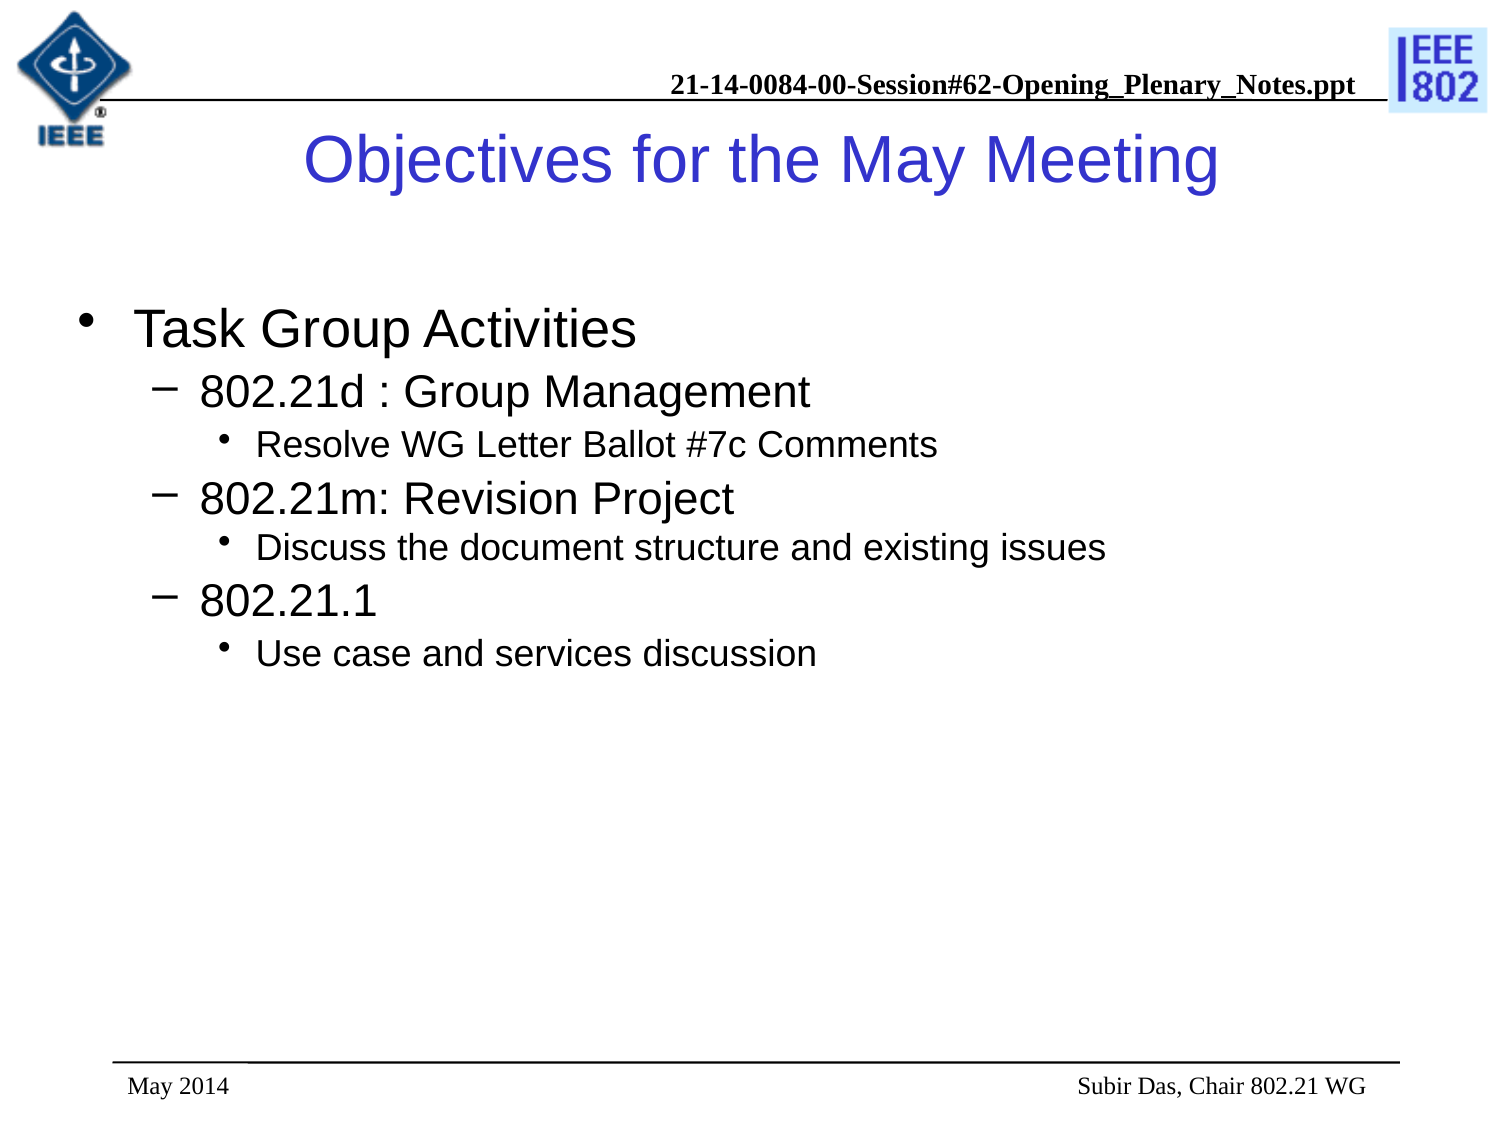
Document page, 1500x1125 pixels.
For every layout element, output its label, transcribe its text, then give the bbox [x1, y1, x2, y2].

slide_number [112, 1062, 313, 1098]
picture [1374, 9, 1499, 138]
title Objectives for the May Meeting [124, 112, 1401, 201]
picture [12, 9, 137, 150]
list Task Group Activities 802.21d : Group Management Resolve WG Letter Ballot #7c Comments 802.21m: Revision Project Discuss the document structure and existing issues 802.21.1 Use case and services discussion [62, 237, 1426, 826]
text_box Subir Das, Chair 802.21 WG [1050, 1062, 1412, 1106]
